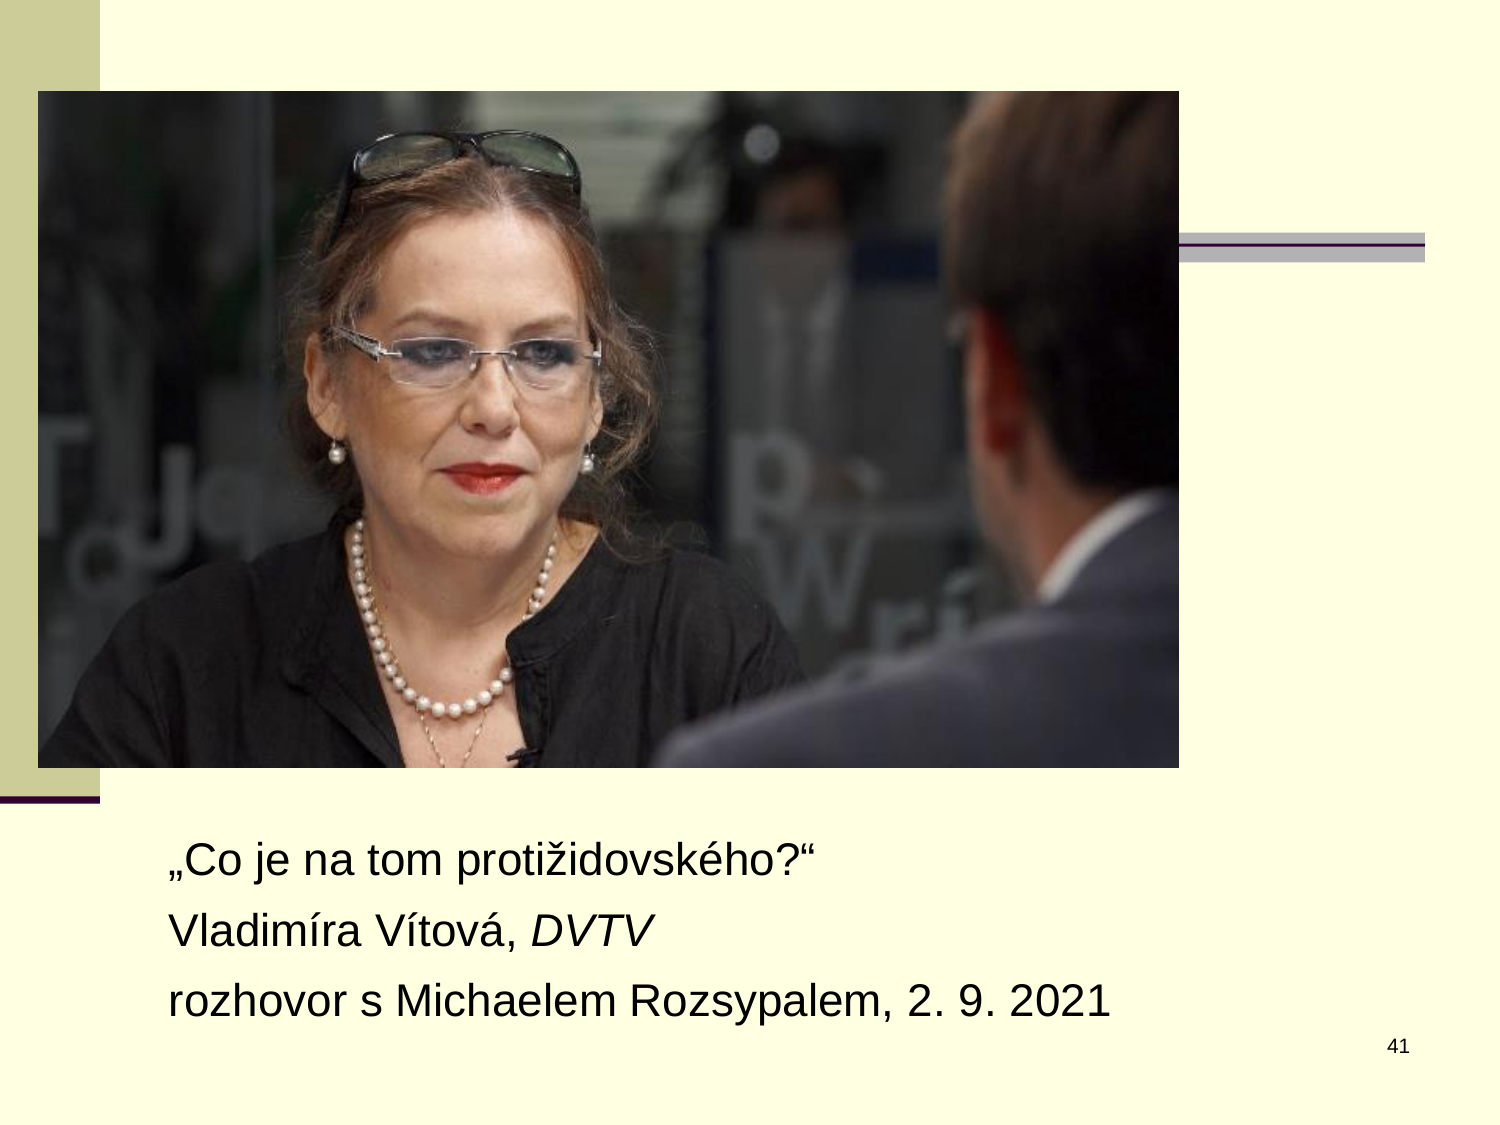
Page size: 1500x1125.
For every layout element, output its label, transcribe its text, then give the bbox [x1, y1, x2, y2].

picture [38, 90, 1180, 769]
list „Co je na tom protižidovského?“ Vladimíra Vítová, DVTV rozhovor s Michaelem Rozsypalem, 2. 9. 2021 [153, 821, 1425, 1125]
